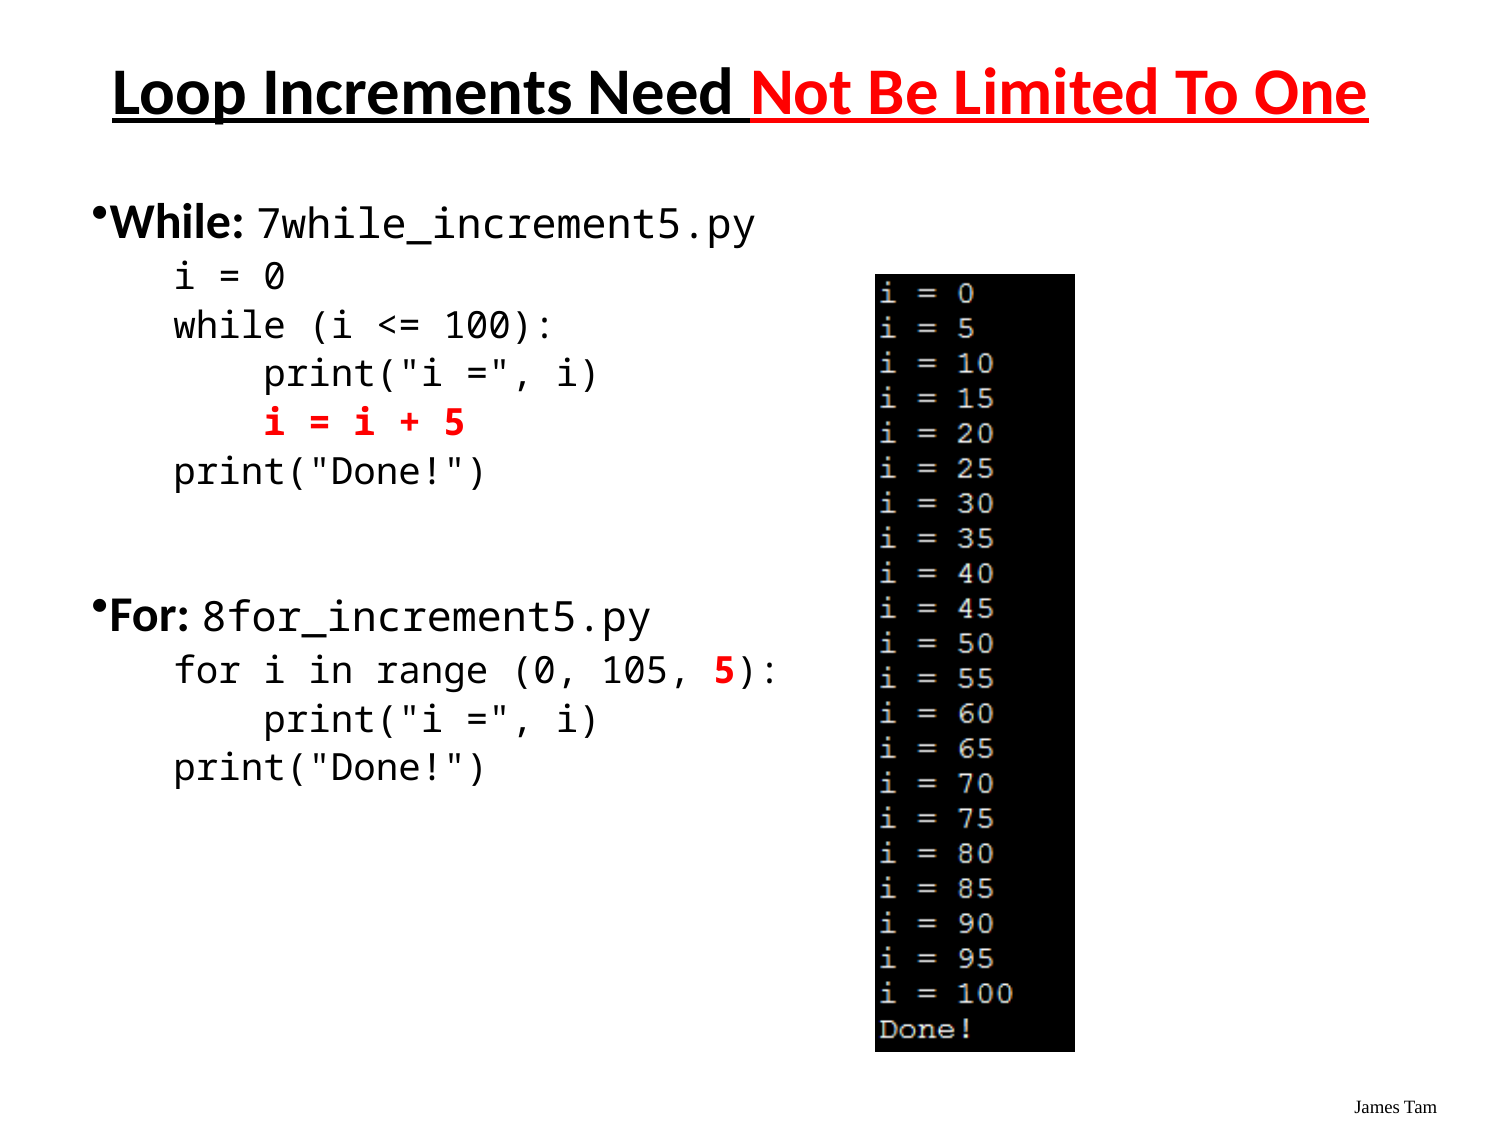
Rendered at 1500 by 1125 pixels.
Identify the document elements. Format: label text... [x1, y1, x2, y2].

list While: 7while_increment5.py i = 0 while (i <= 100): print("i =", i) i = i + 5 print("Done!") For: 8for_increment5.py for i in range (0, 105, 5): print("i =", i) print("Done!") [76, 180, 1418, 1062]
title Loop Increments Need Not Be Limited To One [70, 49, 1411, 136]
picture [874, 274, 1076, 1052]
